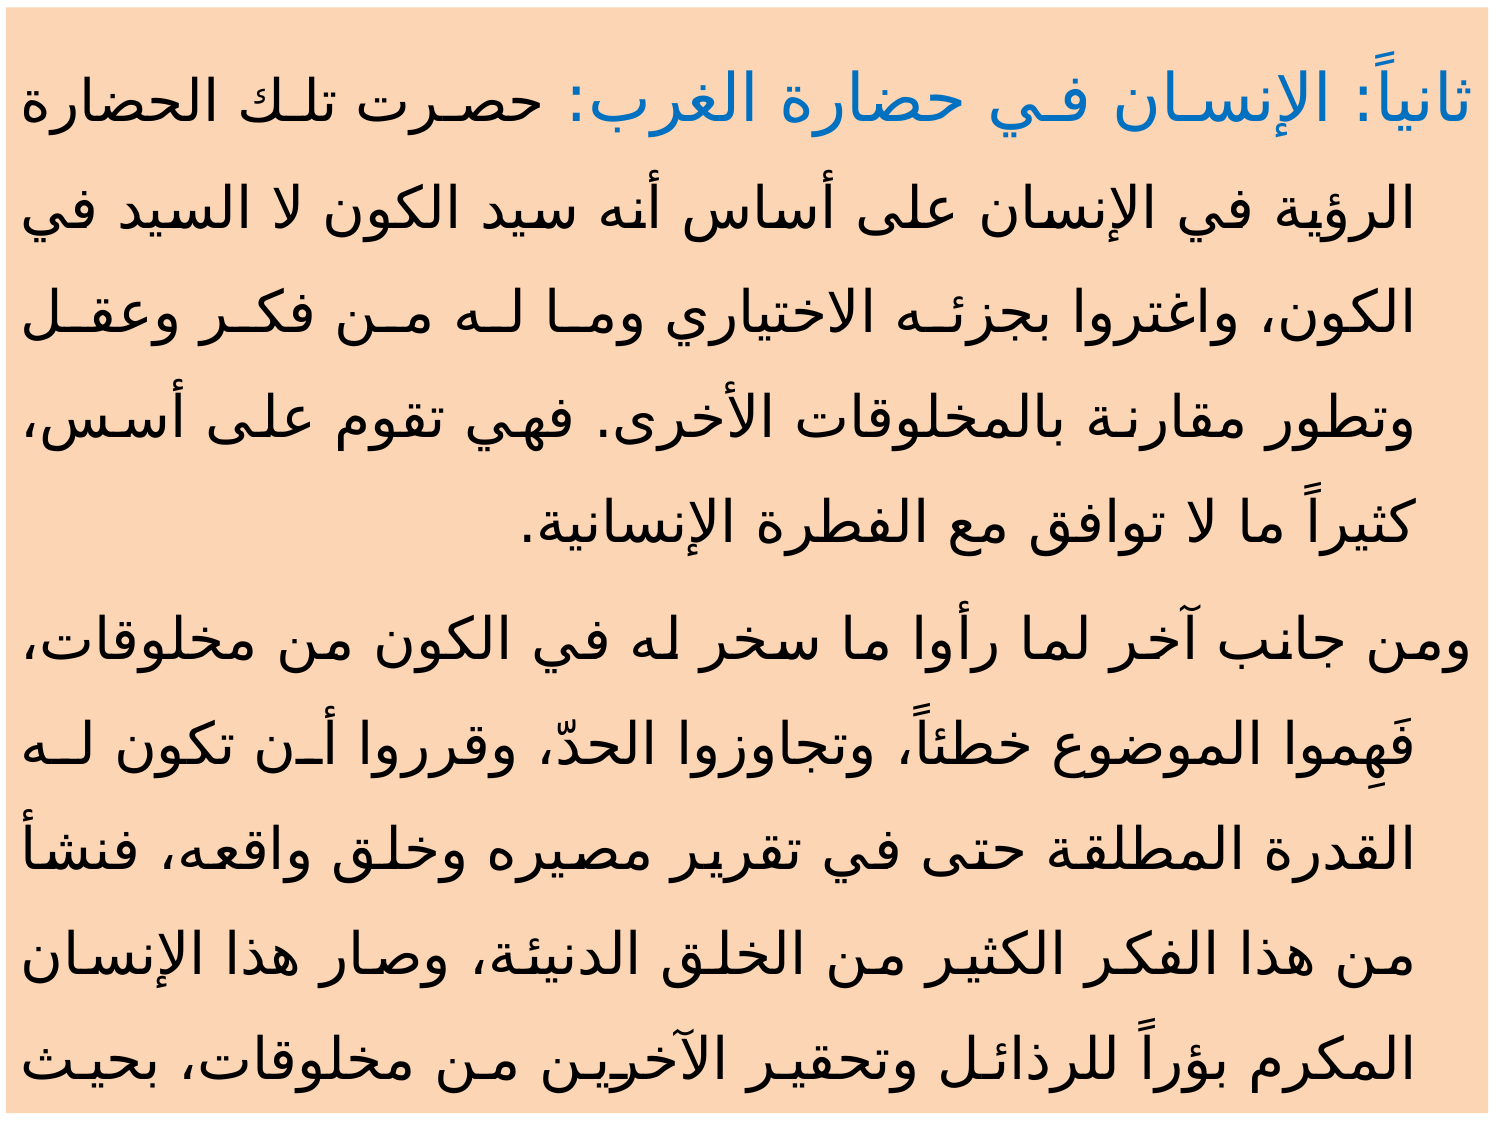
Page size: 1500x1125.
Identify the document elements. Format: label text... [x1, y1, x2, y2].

list ثانياً: الإنسان في حضارة الغرب: حصرت تلك الحضارة الرؤية في الإنسان على أساس أنه سيد الكون لا السيد في الكون، واغتروا بجزئه الاختياري وما له من فكر وعقل وتطور مقارنة بالمخلوقات الأخرى. فهي تقوم على أسس، كثيراً ما لا توافق مع الفطرة الإنسانية. ومن جانب آخر لما رأوا ما سخر له في الكون من مخلوقات، فَهِموا الموضوع خطئاً، وتجاوزوا الحدّ، وقرروا أن تكون له القدرة المطلقة حتى في تقرير مصيره وخلق واقعه، فنشأ من هذا الفكر الكثير من الخلق الدنيئة، وصار هذا الإنسان المكرم بؤراً للرذائل وتحقير الآخرين من مخلوقات، بحيث يقدم نفسه على جميع المخلوقات ويحصر تفكيره في مصالحه فقط، صار أنانياً إلى أقصى حدّ، كأنه الوحيد على وجه المعمورة، ويجب أن يخضع الجميع لما يهواه ومن غير أن يأبه بحقوق الآخرين. [5, 7, 1489, 1114]
